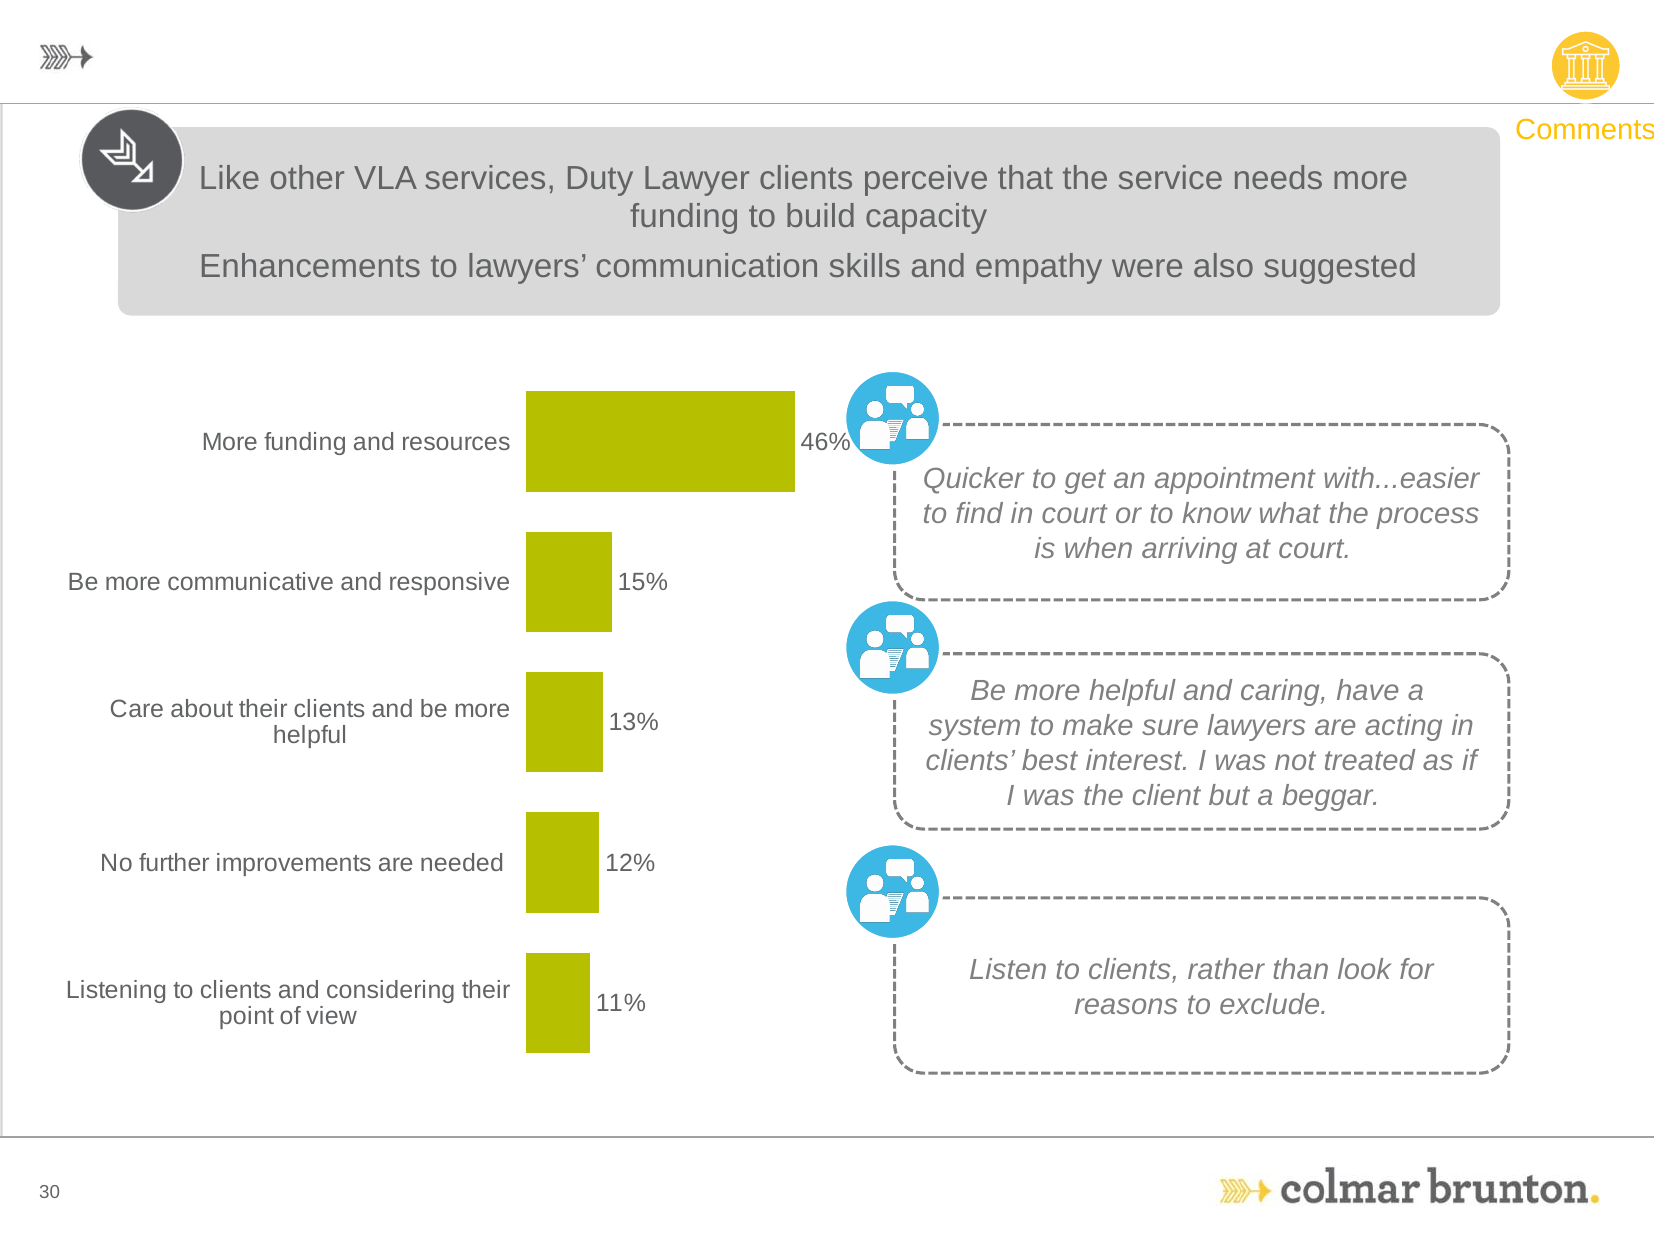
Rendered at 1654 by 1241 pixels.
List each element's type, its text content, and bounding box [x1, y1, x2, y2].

text_box Quicker to get an appointment with...easier to find in court or to know what the process is when arriving at court. [892, 422, 1511, 602]
text_box Like other VLA services, Duty Lawyer clients perceive that the service needs more funding to build capacity Enhancements to lawyers’ communication skills and empathy were also suggested [115, 125, 1503, 318]
picture [79, 108, 184, 211]
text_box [881, 369, 942, 467]
picture [0, 1138, 1654, 1241]
text_box Listen to clients, rather than look for reasons to exclude. [892, 895, 1511, 1076]
picture [1, 0, 1654, 103]
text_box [885, 843, 942, 941]
text_box Comments [1482, 88, 1654, 174]
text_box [1549, 29, 1622, 102]
chart [47, 369, 880, 1074]
text_box Be more helpful and caring, have a system to make sure lawyers are acting in clients’ best interest. I was not treated as if I was the client but a beggar. [892, 651, 1511, 832]
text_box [885, 598, 942, 697]
